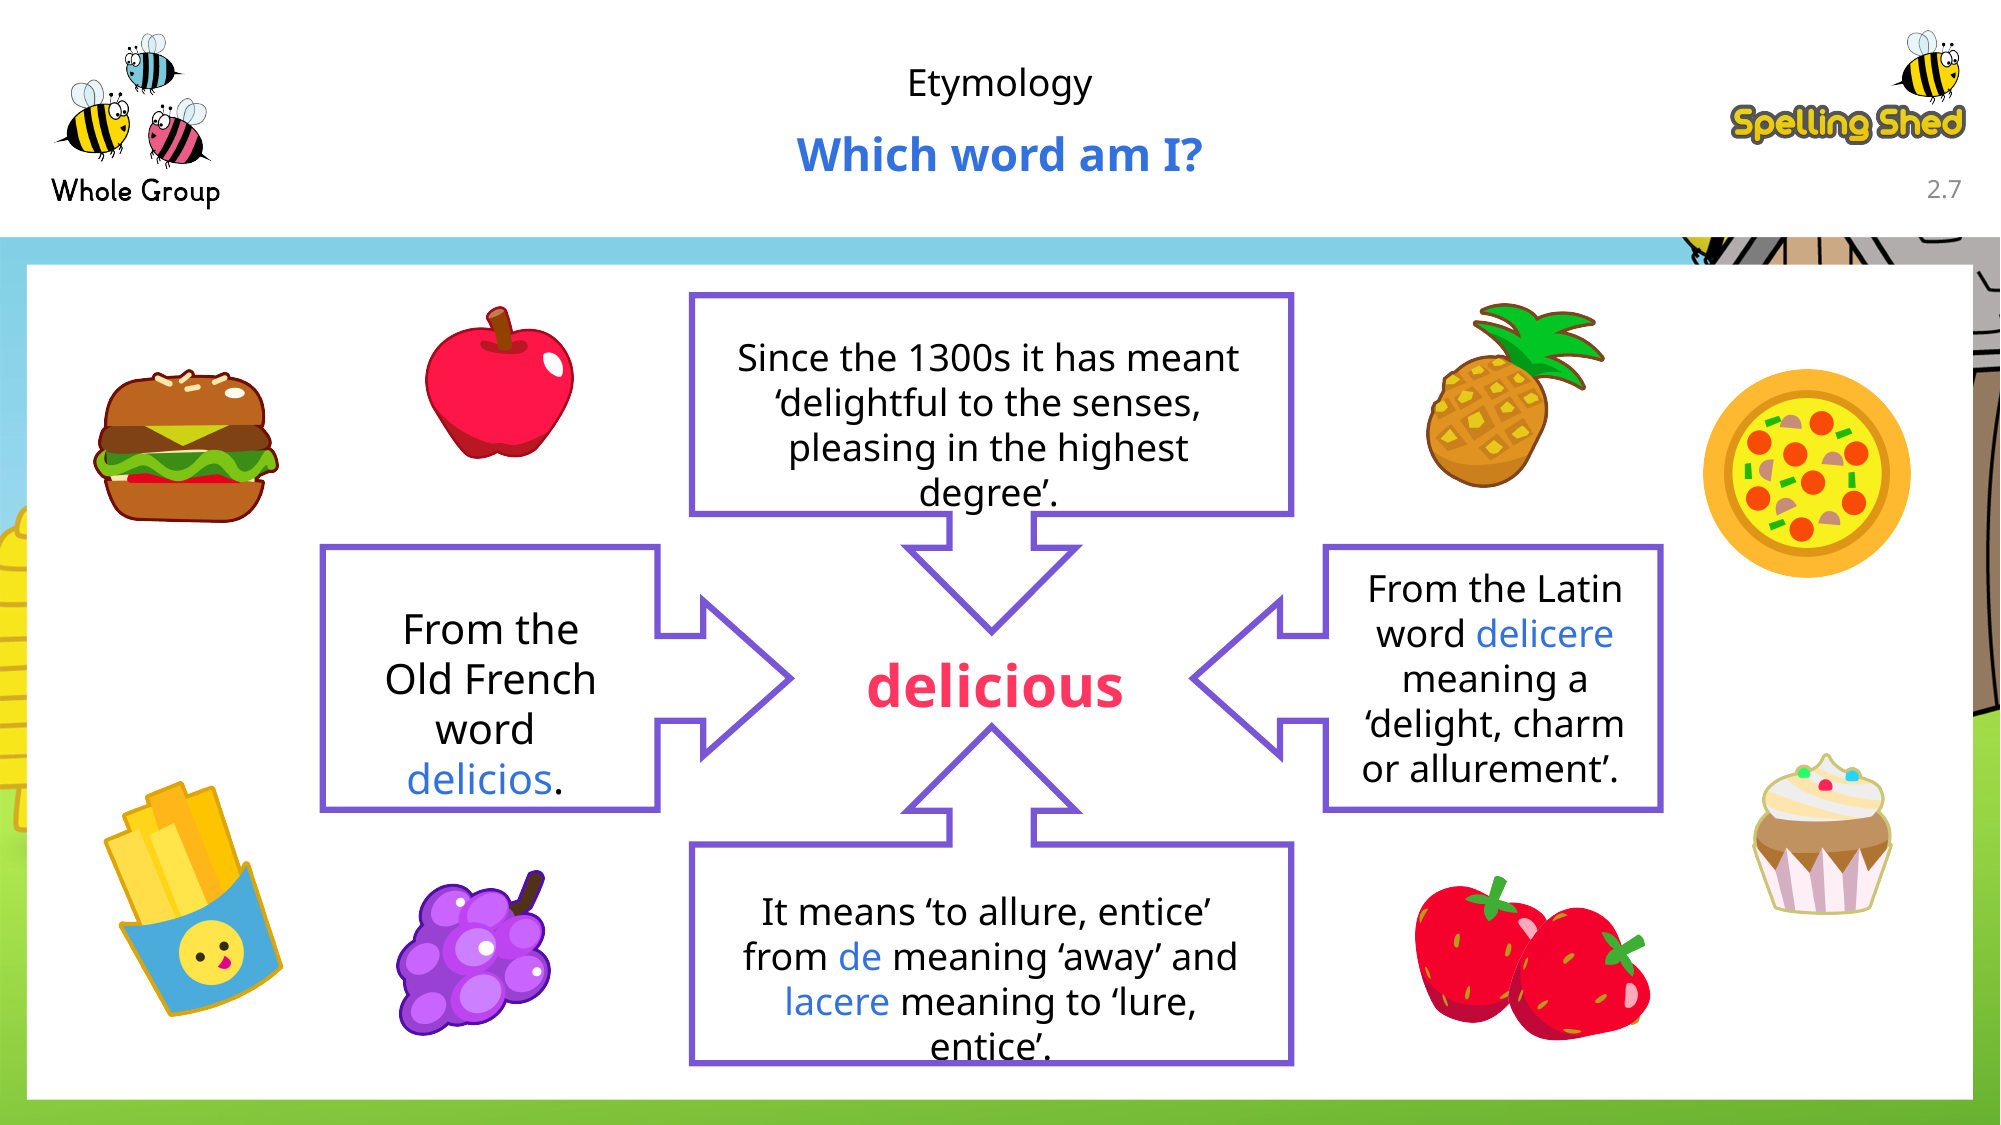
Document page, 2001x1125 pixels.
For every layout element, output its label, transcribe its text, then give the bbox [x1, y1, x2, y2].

text_box delicious [804, 623, 1186, 754]
text_box [691, 294, 1293, 515]
list Which word am I? [312, 126, 1687, 187]
text_box It means ‘to allure, entice’ from de meaning ‘away’ and lacere meaning to ‘lure, entice’. [714, 1065, 1268, 1076]
picture [1730, 30, 1966, 145]
text_box [905, 522, 1079, 623]
picture [49, 33, 221, 210]
list Etymology [573, 56, 1427, 109]
text_box [1191, 546, 1662, 811]
text_box [321, 545, 792, 811]
text_box Since the 1300s it has meant ‘delightful to the senses, pleasing in the highest degree’. [720, 326, 1257, 522]
slide_number 2.6 [1882, 160, 1978, 221]
text_box [691, 725, 1293, 1065]
picture [0, 238, 2000, 1125]
